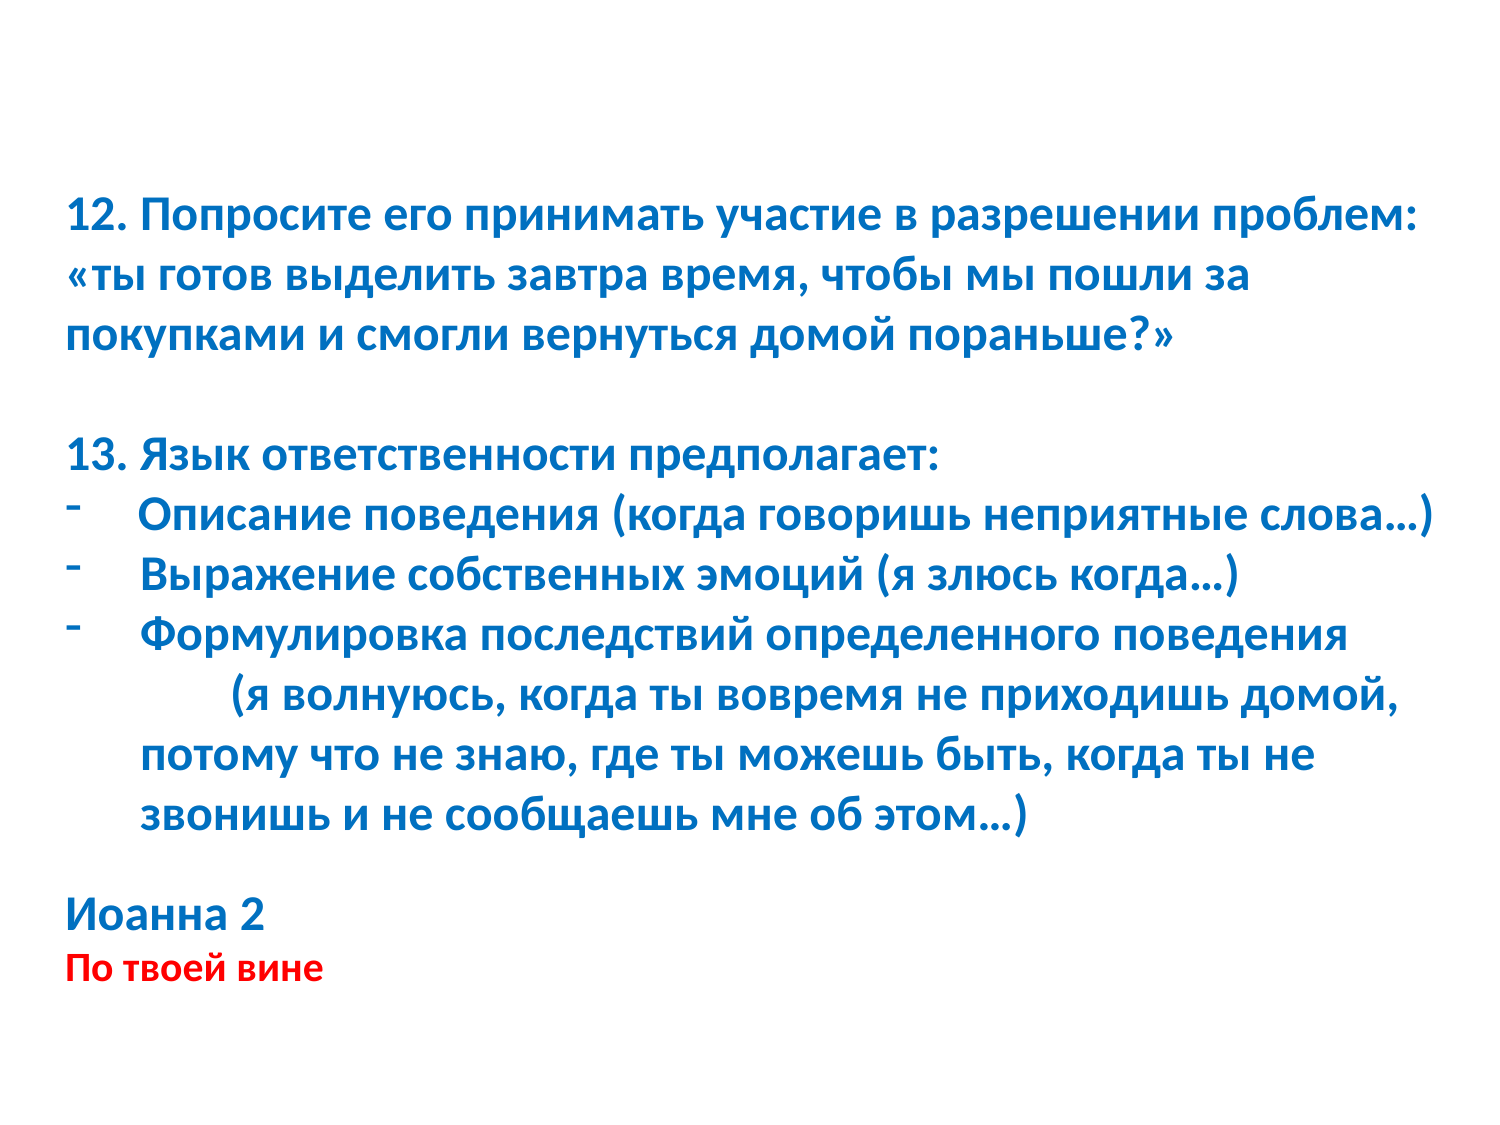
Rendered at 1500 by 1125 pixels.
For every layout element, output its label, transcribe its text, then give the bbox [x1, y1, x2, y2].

text_box 12. Попросите его принимать участие в разрешении проблем: «ты готов выделить завтра время, чтобы мы пошли за покупками и смогли вернуться домой пораньше?» 13. Язык ответственности предполагает: Описание поведения (когда говоришь неприятные слова…) Выражение собственных эмоций (я злюсь когда…) Формулировка последствий определенного поведения (я волнуюсь, когда ты вовремя не приходишь домой, потому что не знаю, где ты можешь быть, когда ты не звонишь и не сообщаешь мне об этом…) Иоанна 2 По твоей вине [50, 172, 1500, 1038]
